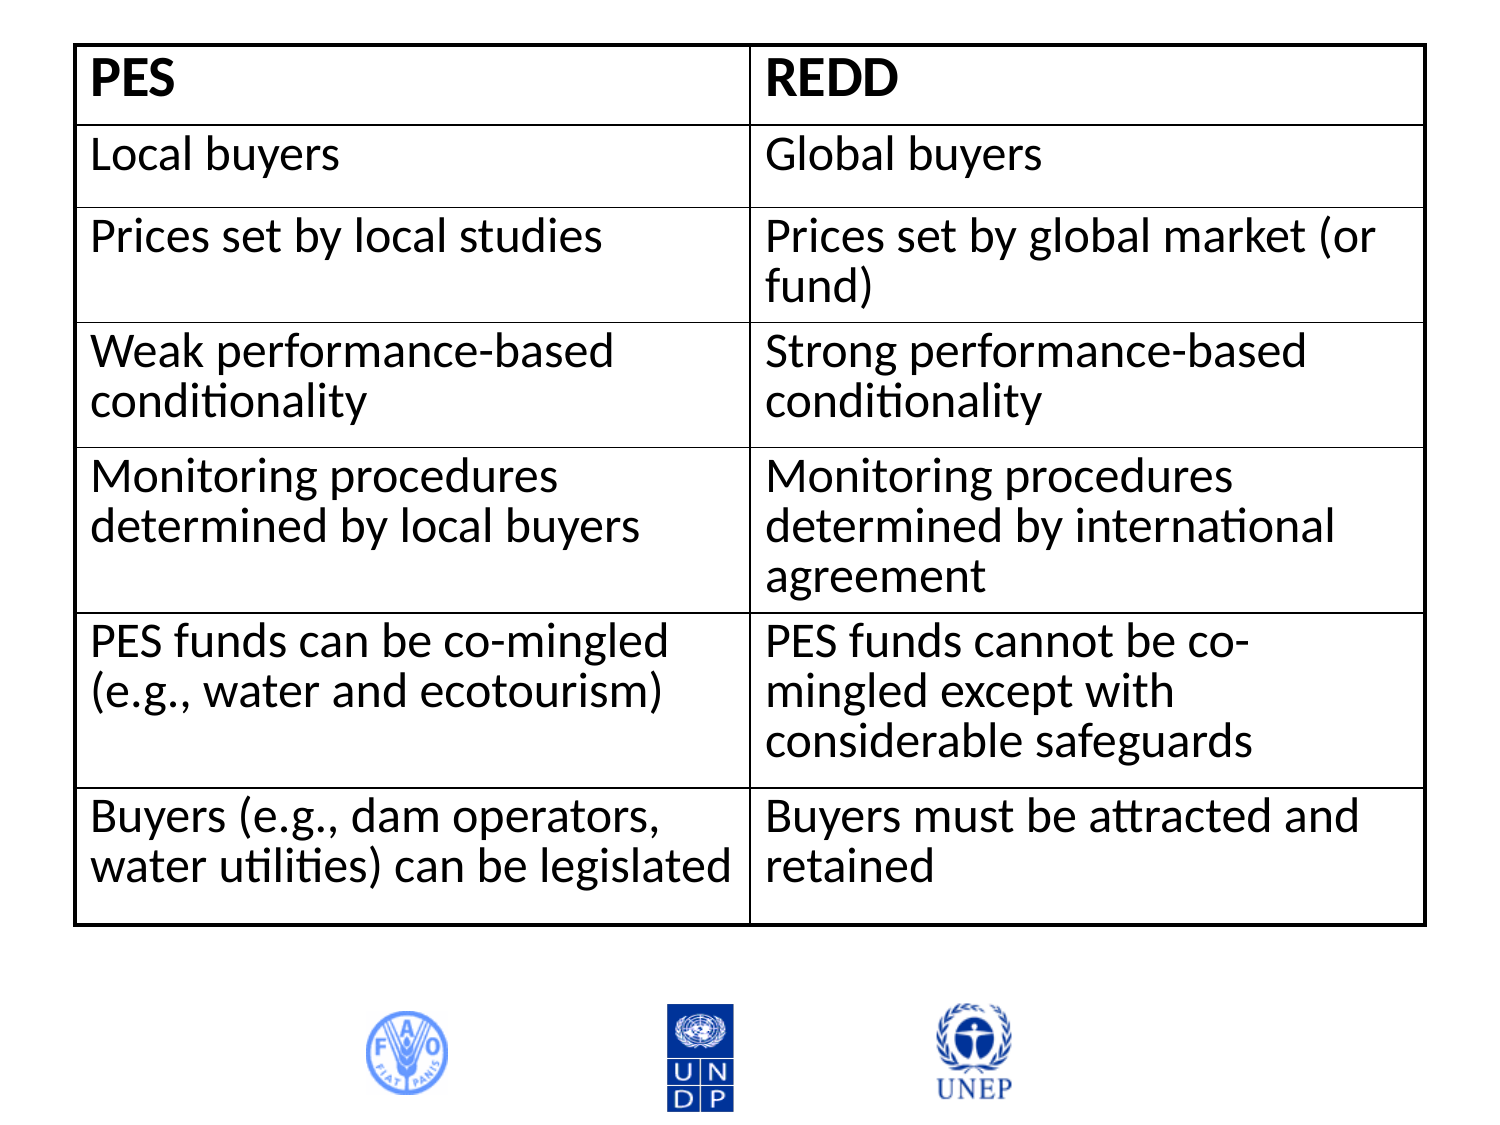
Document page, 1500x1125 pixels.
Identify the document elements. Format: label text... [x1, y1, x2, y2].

table_cell PES funds can be co-mingled (e.g., water and ecotourism) [77, 614, 749, 787]
picture [366, 1011, 448, 1095]
table_cell Buyers (e.g., dam operators, water utilities) can be legislated [77, 789, 749, 923]
table_cell Monitoring procedures determined by local buyers [77, 448, 749, 612]
table_cell Global buyers [751, 126, 1423, 207]
table_cell Strong performance-based conditionality [751, 323, 1423, 447]
picture [912, 999, 1038, 1104]
table_header REDD [751, 47, 1423, 124]
table_cell Prices set by local studies [77, 208, 749, 322]
table_cell Monitoring procedures determined by international agreement [751, 448, 1423, 612]
table_cell Local buyers [77, 126, 749, 207]
table_cell Prices set by global market (or fund) [751, 208, 1423, 322]
table_cell Buyers must be attracted and retained [751, 789, 1423, 923]
table_cell Weak performance-based conditionality [77, 323, 749, 447]
picture [666, 1003, 735, 1113]
table_header PES [77, 47, 749, 124]
table_cell PES funds cannot be co-mingled except with considerable safeguards [751, 614, 1423, 787]
